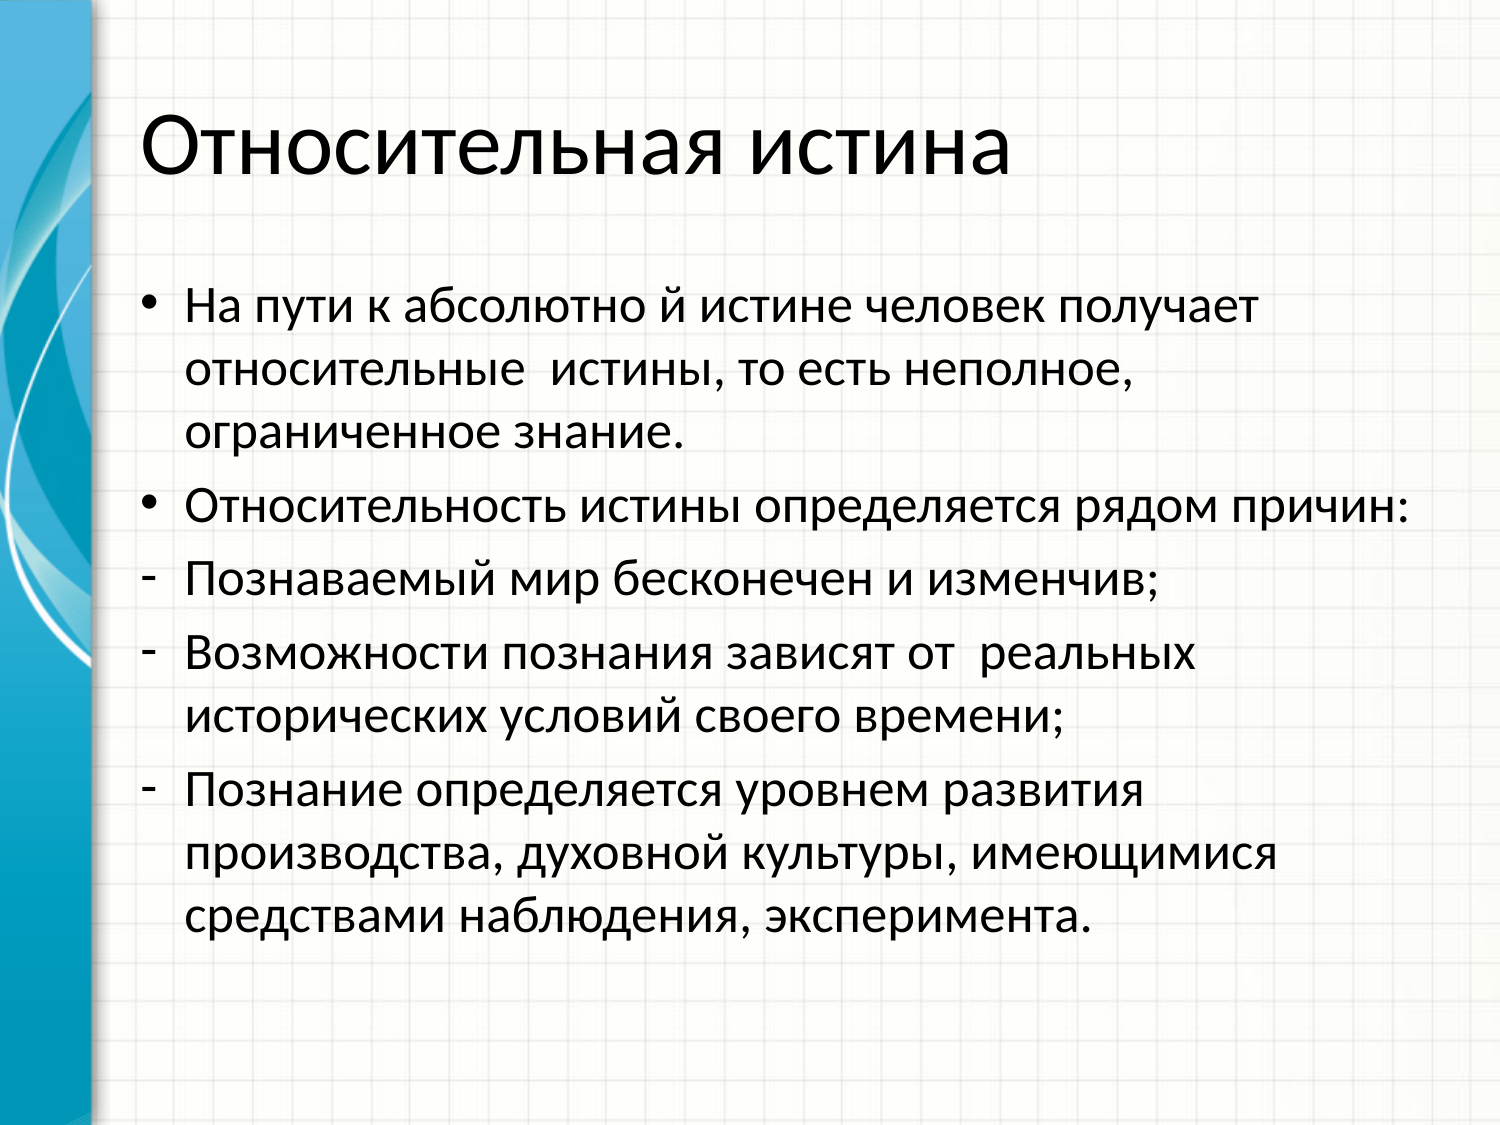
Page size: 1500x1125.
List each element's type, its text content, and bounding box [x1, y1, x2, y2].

list На пути к абсолютно й истине человек получает относительные истины, то есть неполное, ограниченное знание. Относительность истины определяется рядом причин: Познаваемый мир бесконечен и изменчив; Возможности познания зависят от реальных исторических условий своего времени; Познание определяется уровнем развития производства, духовной культуры, имеющимися средствами наблюдения, эксперимента. [125, 261, 1450, 967]
title Относительная истина [125, 44, 1450, 232]
picture [0, 0, 1500, 1125]
